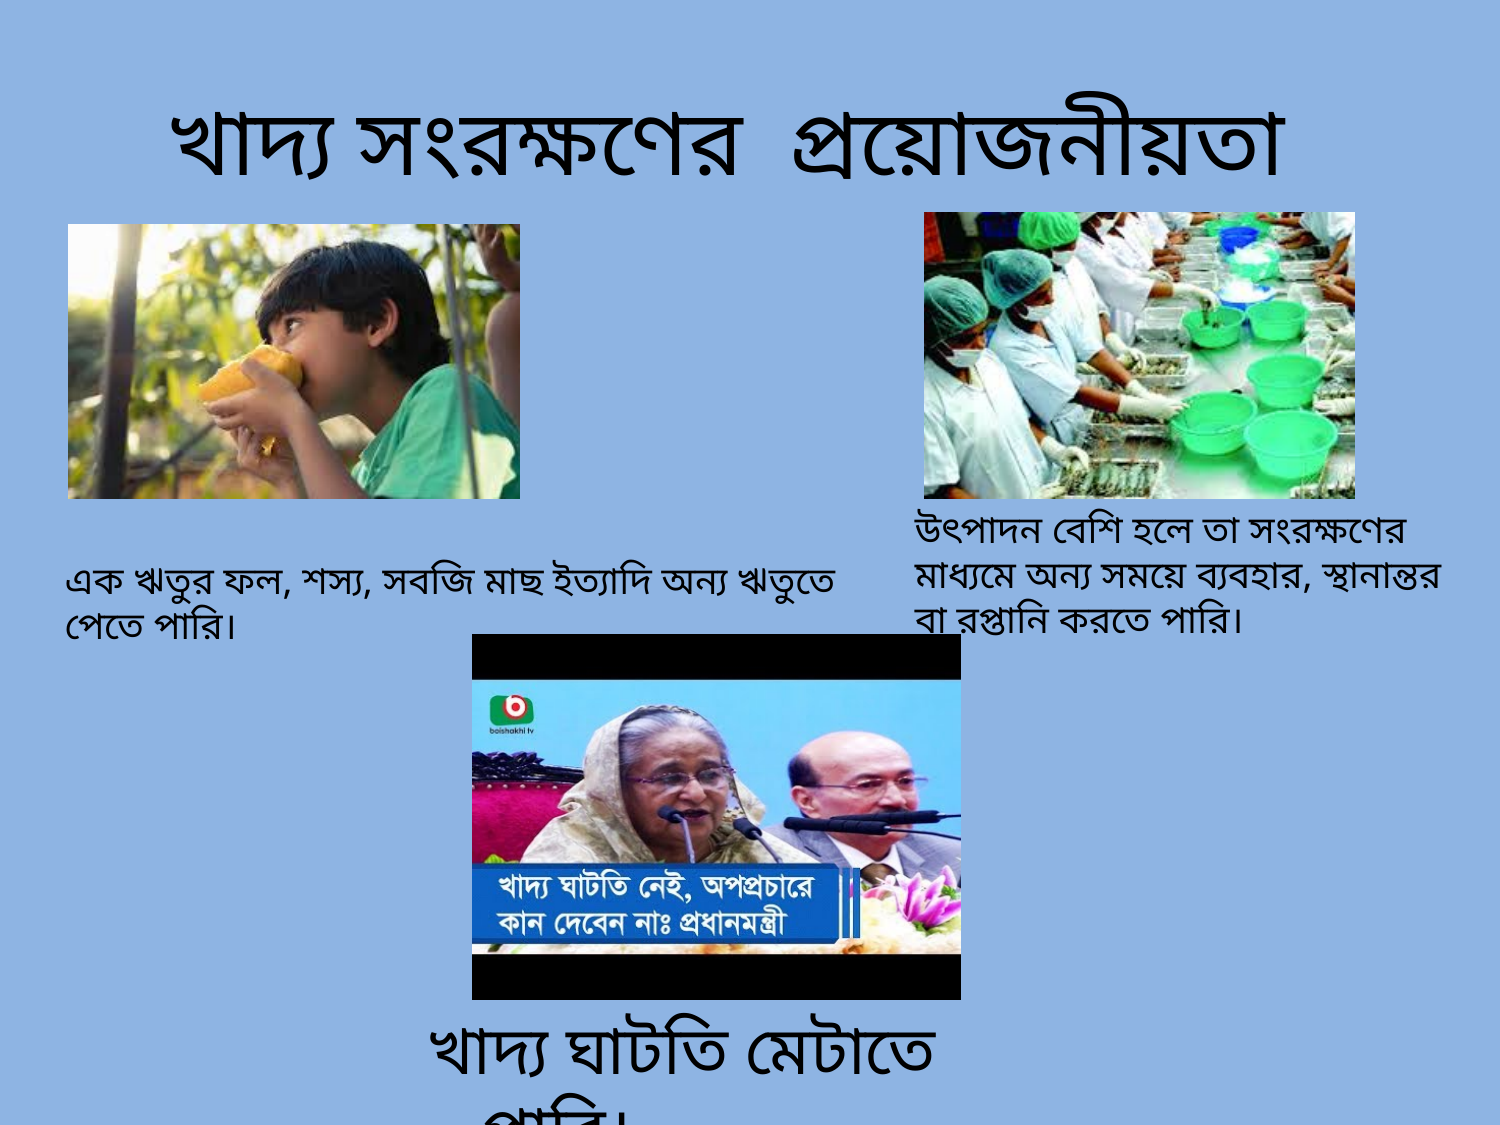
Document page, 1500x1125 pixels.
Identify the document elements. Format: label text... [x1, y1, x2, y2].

list খাদ্য ঘাটতি মেটাতে পারি। [412, 999, 1094, 1100]
title খাদ্য সংরক্ষণের প্রয়োজনীয়তা [75, 45, 1425, 233]
text_box উৎপাদন বেশি হলে তা সংরক্ষণের মাধ্যমে অন্য সময়ে ব্যবহার, স্থানান্তর বা রপ্তানি করতে পারি। [900, 498, 1463, 694]
picture [472, 634, 961, 1001]
text_box এক ঋতুর ফল, শস্য, সবজি মাছ ইত্যাদি অন্য ঋতুতে পেতে পারি। [50, 549, 900, 655]
picture [924, 212, 1355, 499]
picture [67, 224, 520, 499]
